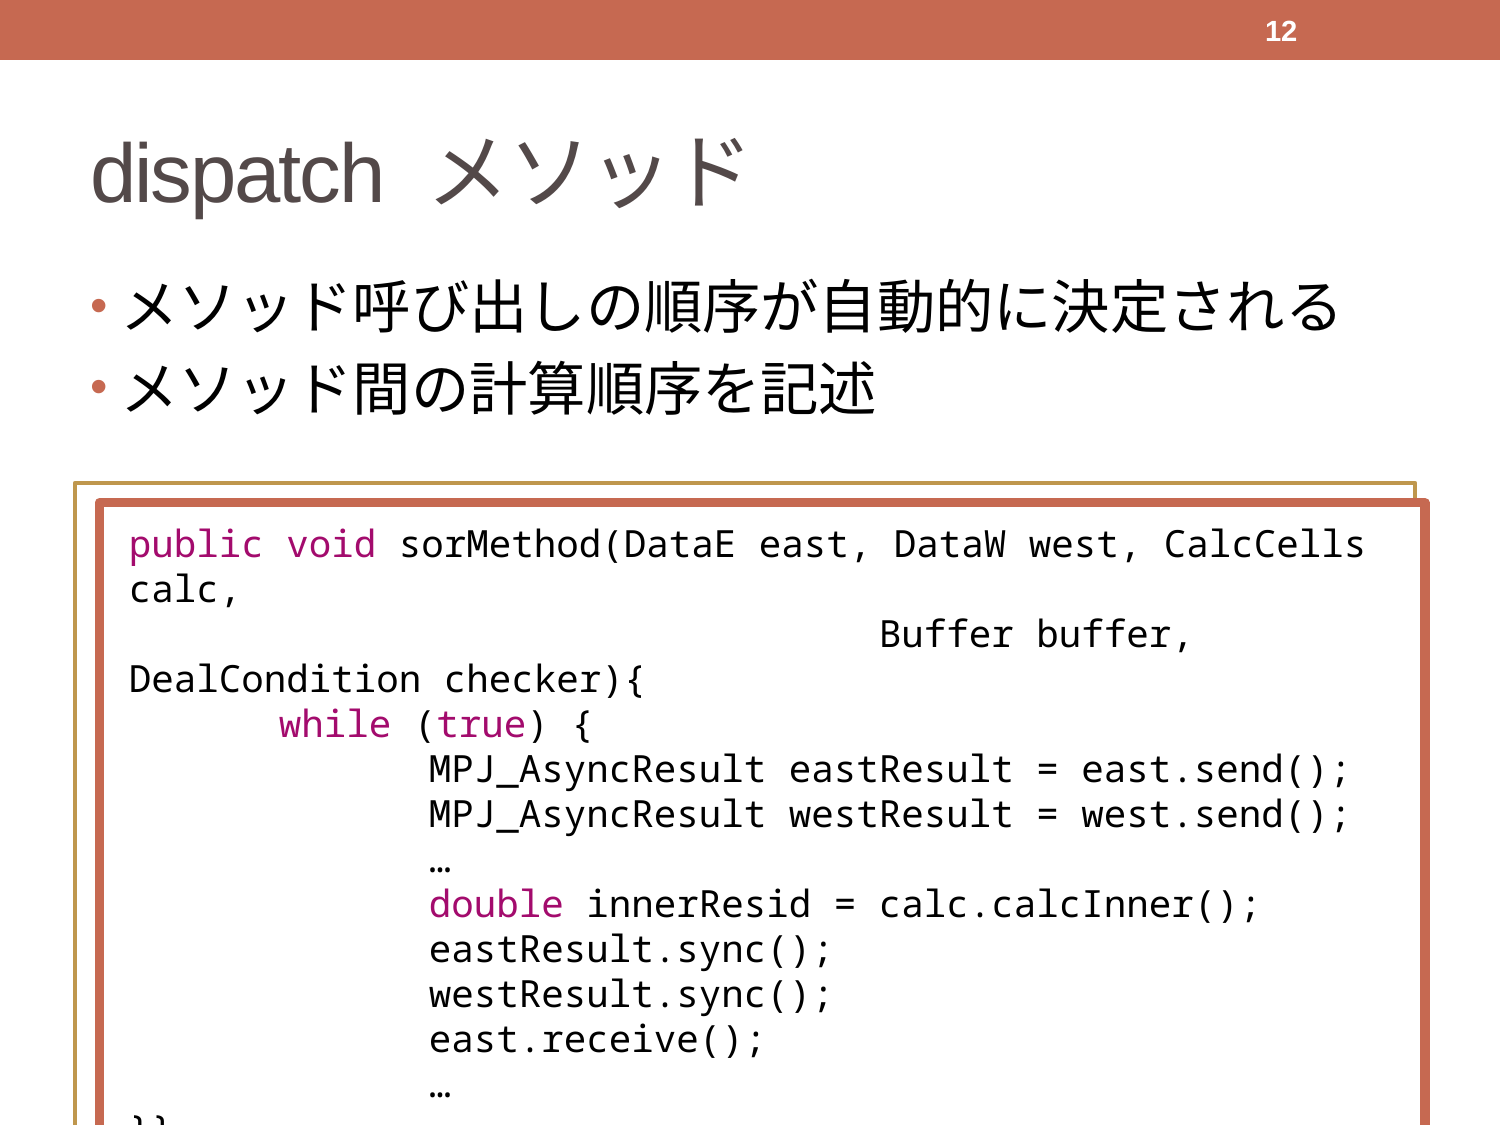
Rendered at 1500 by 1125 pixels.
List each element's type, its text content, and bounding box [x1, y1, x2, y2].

slide_number 12 [1250, 3, 1425, 57]
text_box public dispatch void SorMethod(DataE east, DataW west, CalcCells calc, Buffer buffer, DealCondition conditionChecker){ async east.exchange() precedes east.arrange(); async west.exchange() precedes west.arrange(); calc.calcInner() follows east.exchange(), west.exchange(); calc.calcOuter() follows east.arrange(), west.arrange(); …… } [73, 481, 1417, 1125]
title dispatch メソッド [75, 87, 1425, 250]
list メソッド呼び出しの順序が自動的に決定される メソッド間の計算順序を記述 [75, 262, 1425, 501]
text_box public void sorMethod(DataE east, DataW west, CalcCells calc, Buffer buffer, DealCondition checker){ while (true) { MPJ_AsyncResult eastResult = east.send(); MPJ_AsyncResult westResult = west.send(); … double innerResid = calc.calcInner(); eastResult.sync(); westResult.sync(); east.receive(); … }} [97, 501, 1427, 1125]
